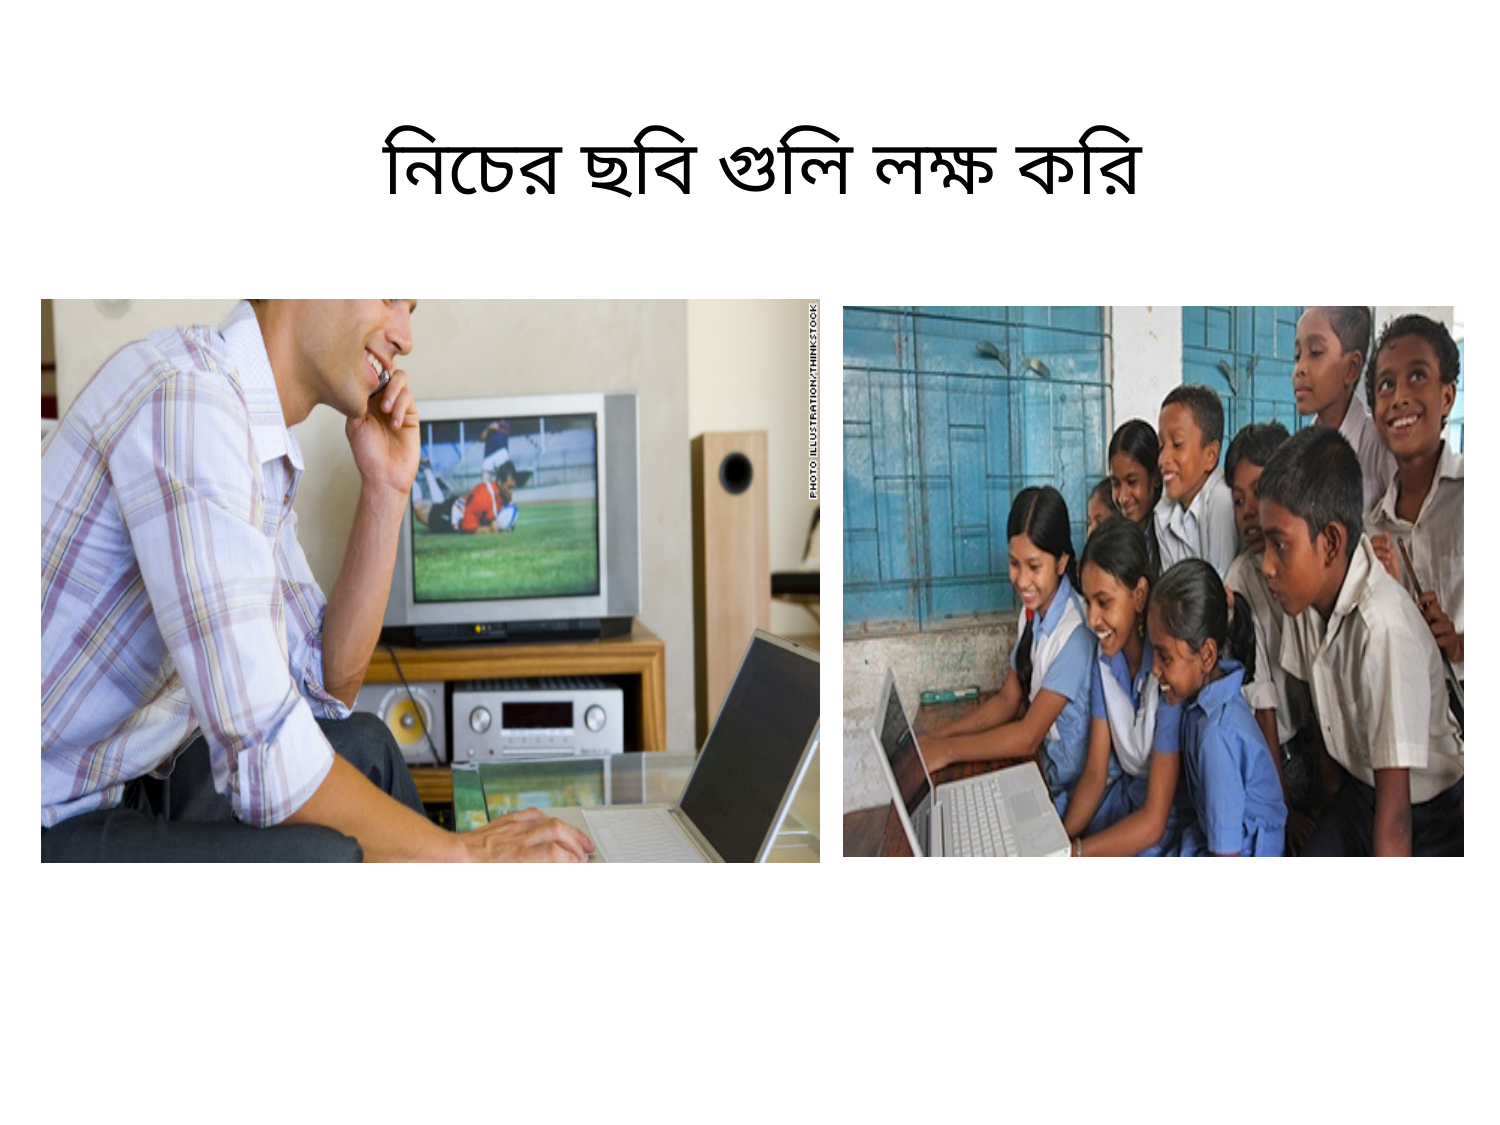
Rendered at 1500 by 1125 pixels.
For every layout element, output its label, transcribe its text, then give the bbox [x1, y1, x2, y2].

picture [843, 305, 1465, 857]
text_box নিচের ছবি গুলি লক্ষ করি [368, 112, 1319, 218]
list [41, 299, 820, 863]
